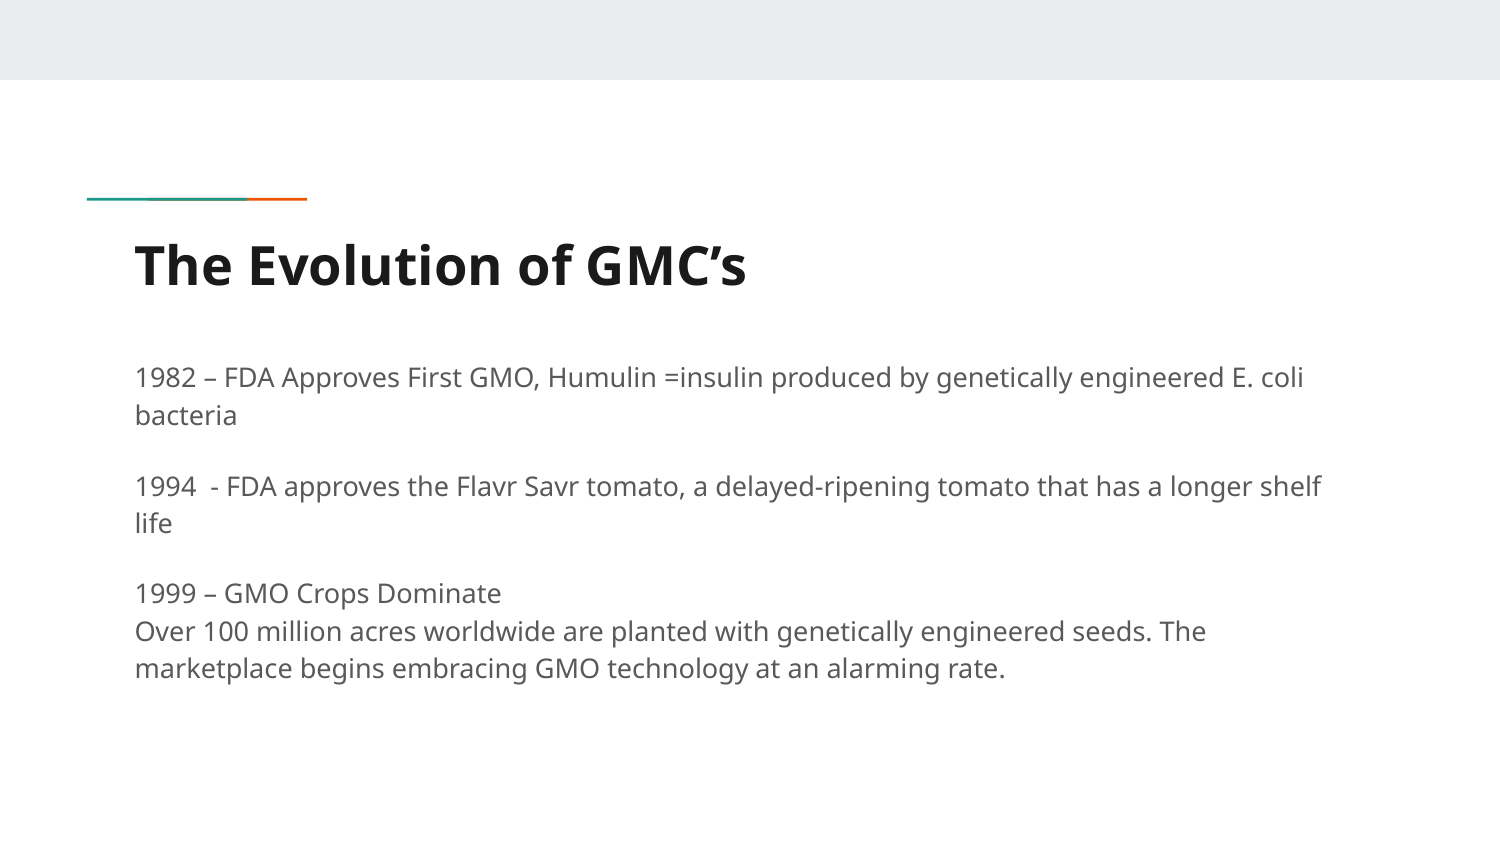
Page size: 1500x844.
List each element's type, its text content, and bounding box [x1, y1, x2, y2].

title The Evolution of GMC’s [119, 216, 1381, 305]
list 1982 – FDA Approves First GMO, Humulin =insulin produced by genetically engineered E. coli bacteria 1994 - FDA approves the Flavr Savr tomato, a delayed-ripening tomato that has a longer shelf life 1999 – GMO Crops Dominate Over 100 million acres worldwide are planted with genetically engineered seeds. The marketplace begins embracing GMO technology at an alarming rate. [119, 341, 1381, 712]
